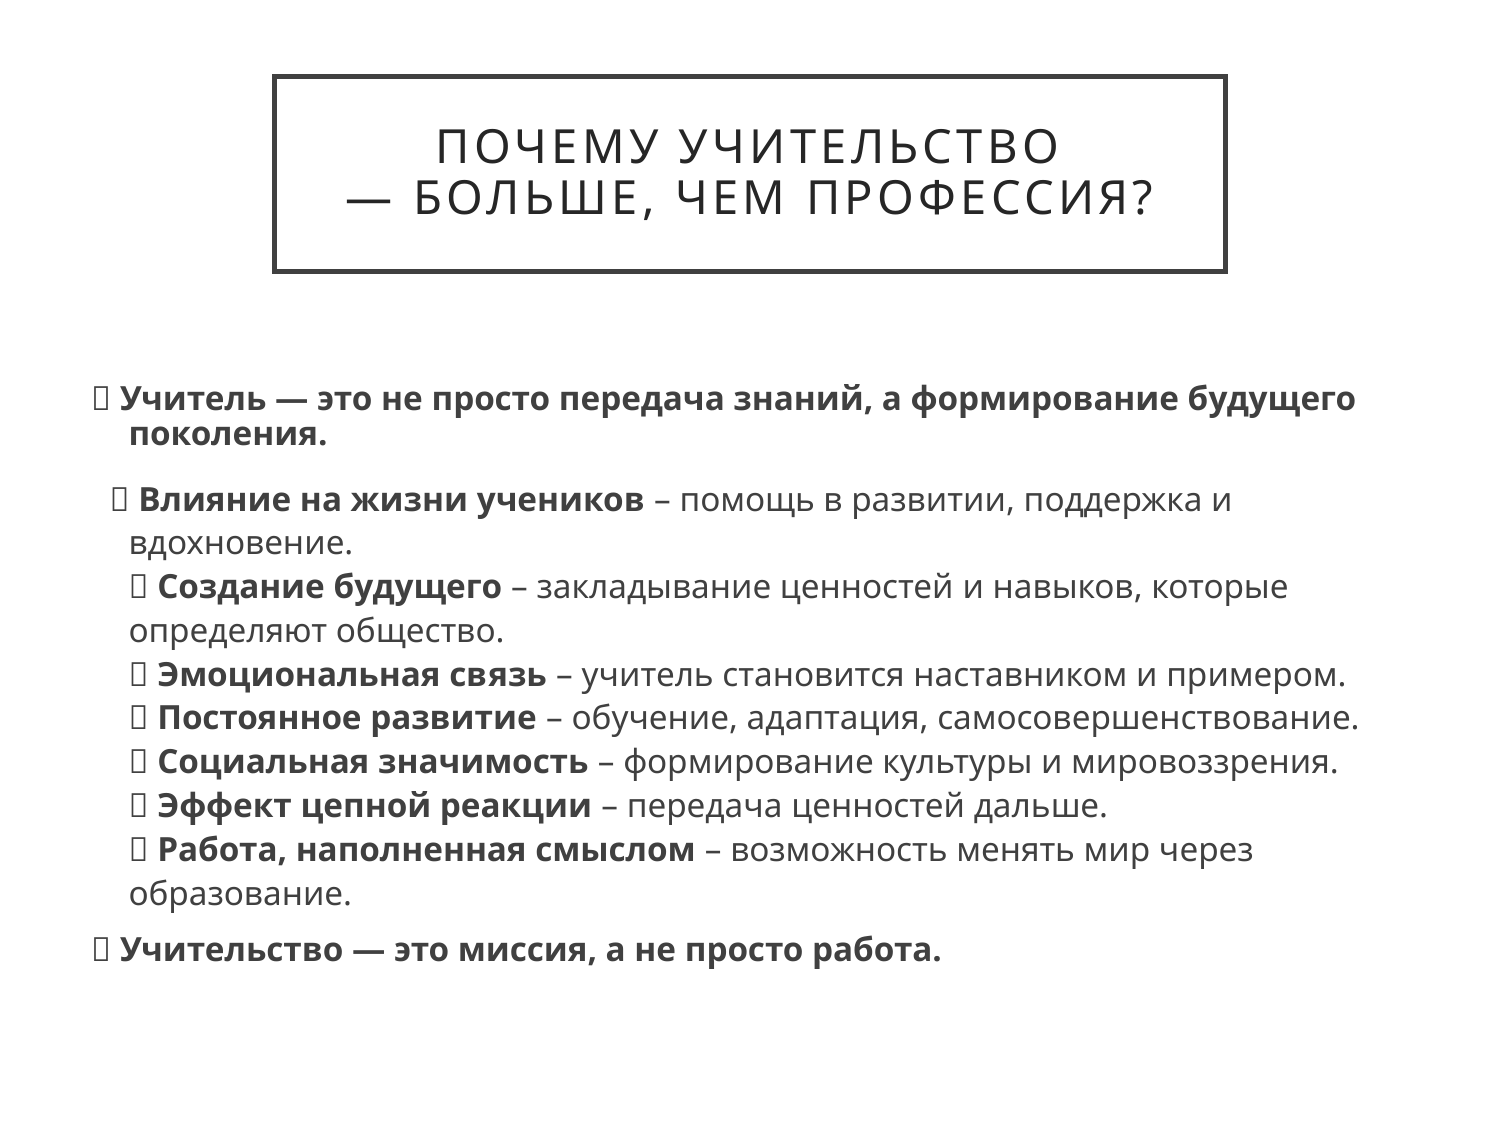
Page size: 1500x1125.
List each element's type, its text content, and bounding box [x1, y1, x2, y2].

list 📌 Учитель — это не просто передача знаний, а формирование будущего поколения. 🔹 Влияние на жизни учеников – помощь в развитии, поддержка и вдохновение. 🔹 Создание будущего – закладывание ценностей и навыков, которые определяют общество. 🔹 Эмоциональная связь – учитель становится наставником и примером. 🔹 Постоянное развитие – обучение, адаптация, самосовершенствование. 🔹 Социальная значимость – формирование культуры и мировоззрения. 🔹 Эффект цепной реакции – передача ценностей дальше. 🔹 Работа, наполненная смыслом – возможность менять мир через образование. ✨ Учительство — это миссия, а не просто работа. [75, 373, 1424, 1104]
title Почему учительство — больше, чем профессия? [272, 74, 1228, 274]
